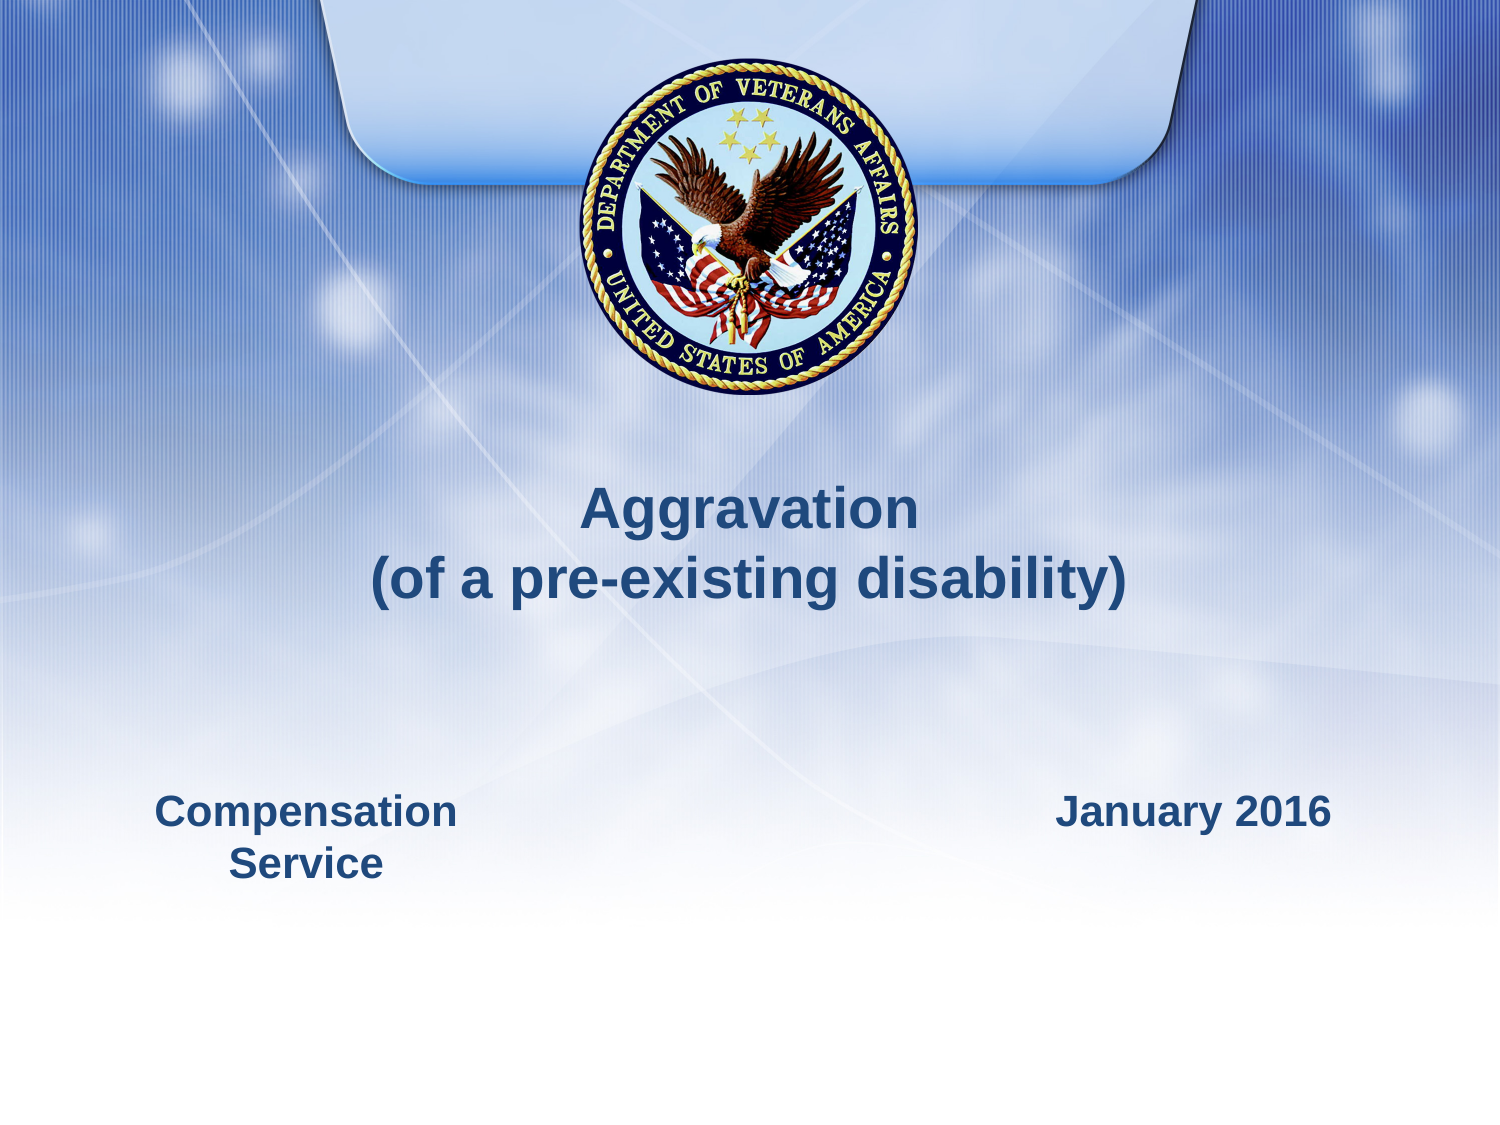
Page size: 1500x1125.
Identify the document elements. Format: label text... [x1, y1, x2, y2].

picture [0, 0, 1500, 1062]
title Aggravation (of a pre-existing disability) [112, 462, 1388, 663]
list January 2016 [999, 774, 1388, 913]
list Compensation Service [112, 774, 500, 913]
